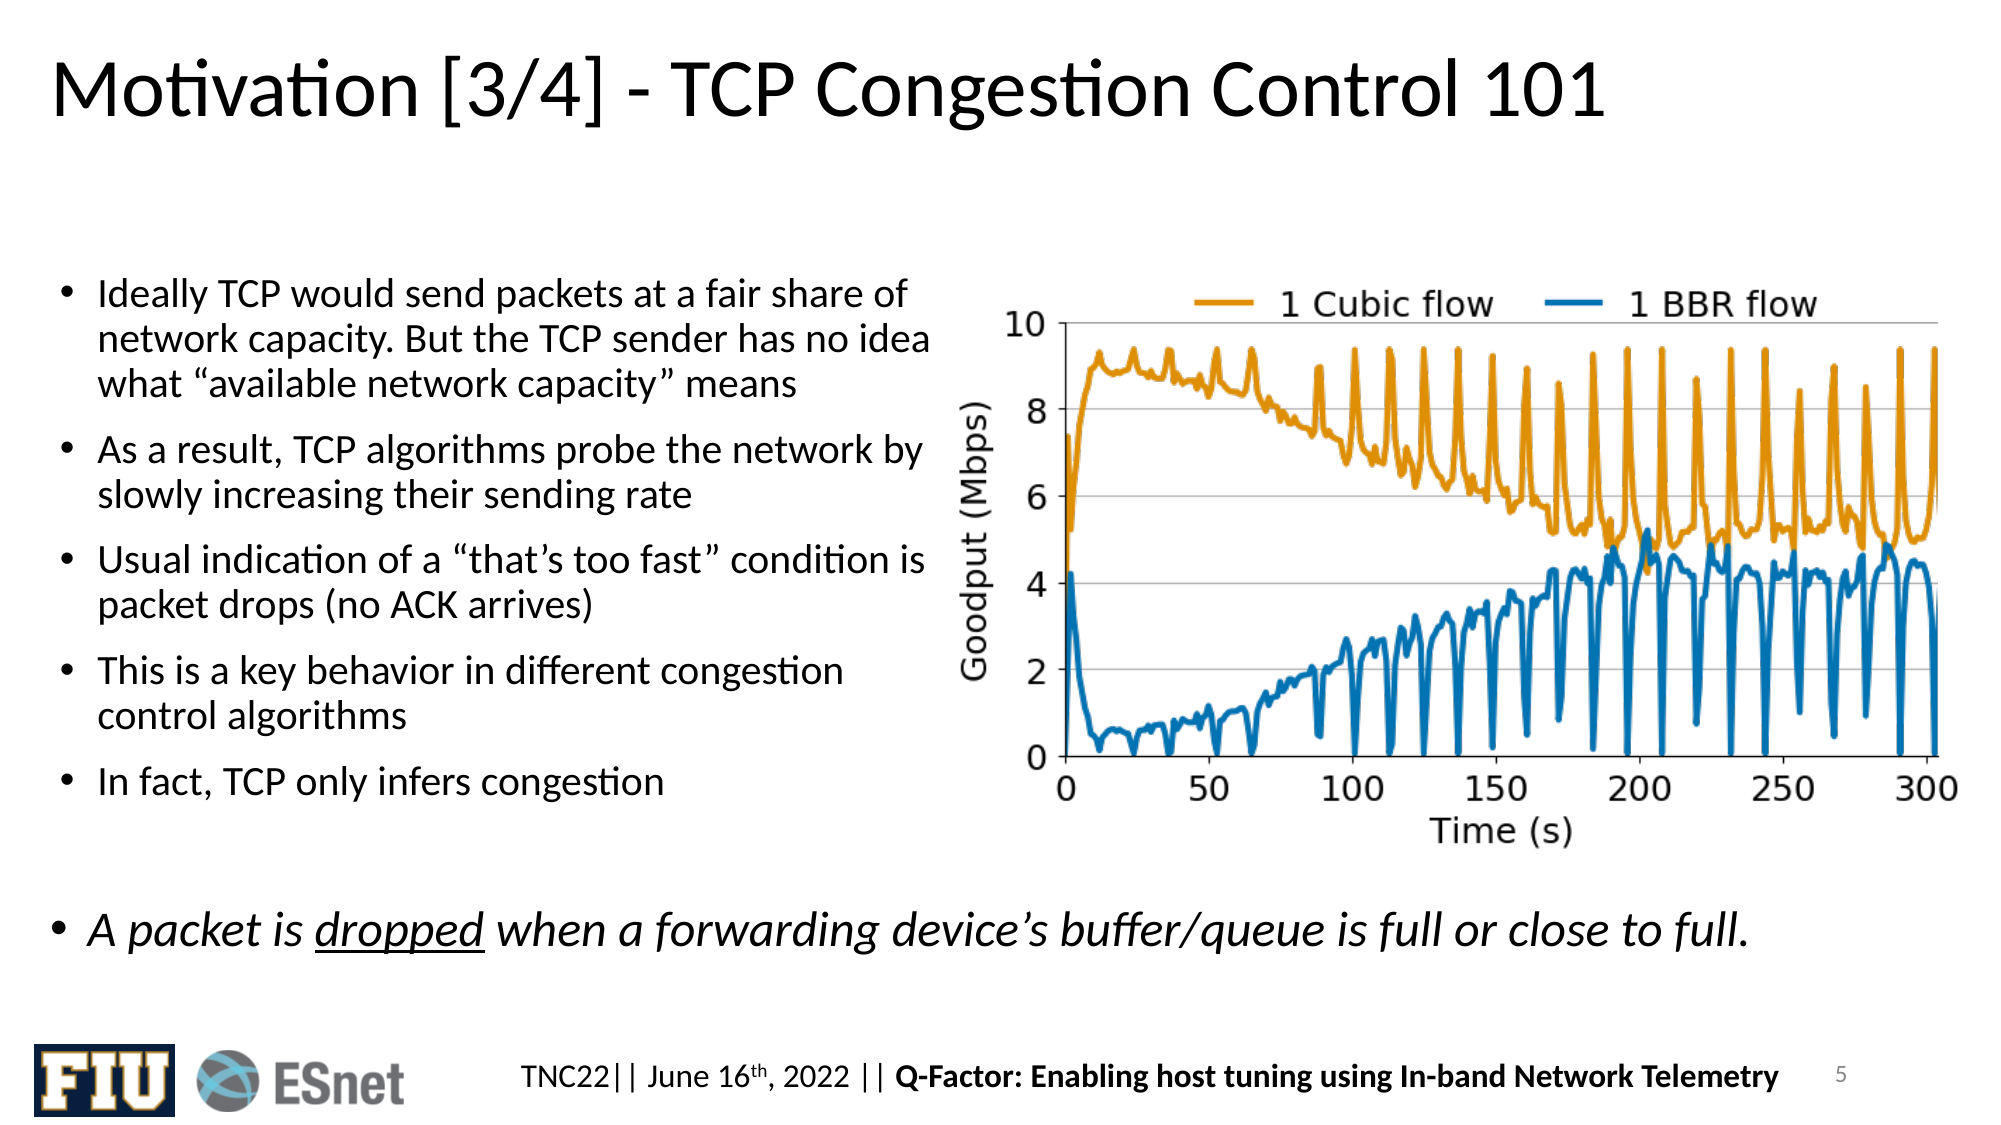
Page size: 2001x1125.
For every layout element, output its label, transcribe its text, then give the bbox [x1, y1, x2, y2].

title Motivation [3/4] - TCP Congestion Control 101 [34, 32, 1788, 146]
picture [183, 1038, 415, 1118]
text_box TNC22|| June 16th, 2022 || Q-Factor: Enabling host tuning using In-band Network Telemetry [440, 1046, 1862, 1102]
picture [34, 1044, 175, 1118]
slide_number 5 [1412, 1042, 1863, 1103]
text_box A packet is dropped when a forwarding device’s buffer/queue is full or close to full. [34, 896, 1830, 966]
text_box Ideally TCP would send packets at a fair share of network capacity. But the TCP sender has no idea what “available network capacity” means As a result, TCP algorithms probe the network by slowly increasing their sending rate Usual indication of a “that’s too fast” condition is packet drops (no ACK arrives) This is a key behavior in different congestion control algorithms In fact, TCP only infers congestion [44, 263, 943, 863]
picture [946, 261, 1974, 864]
